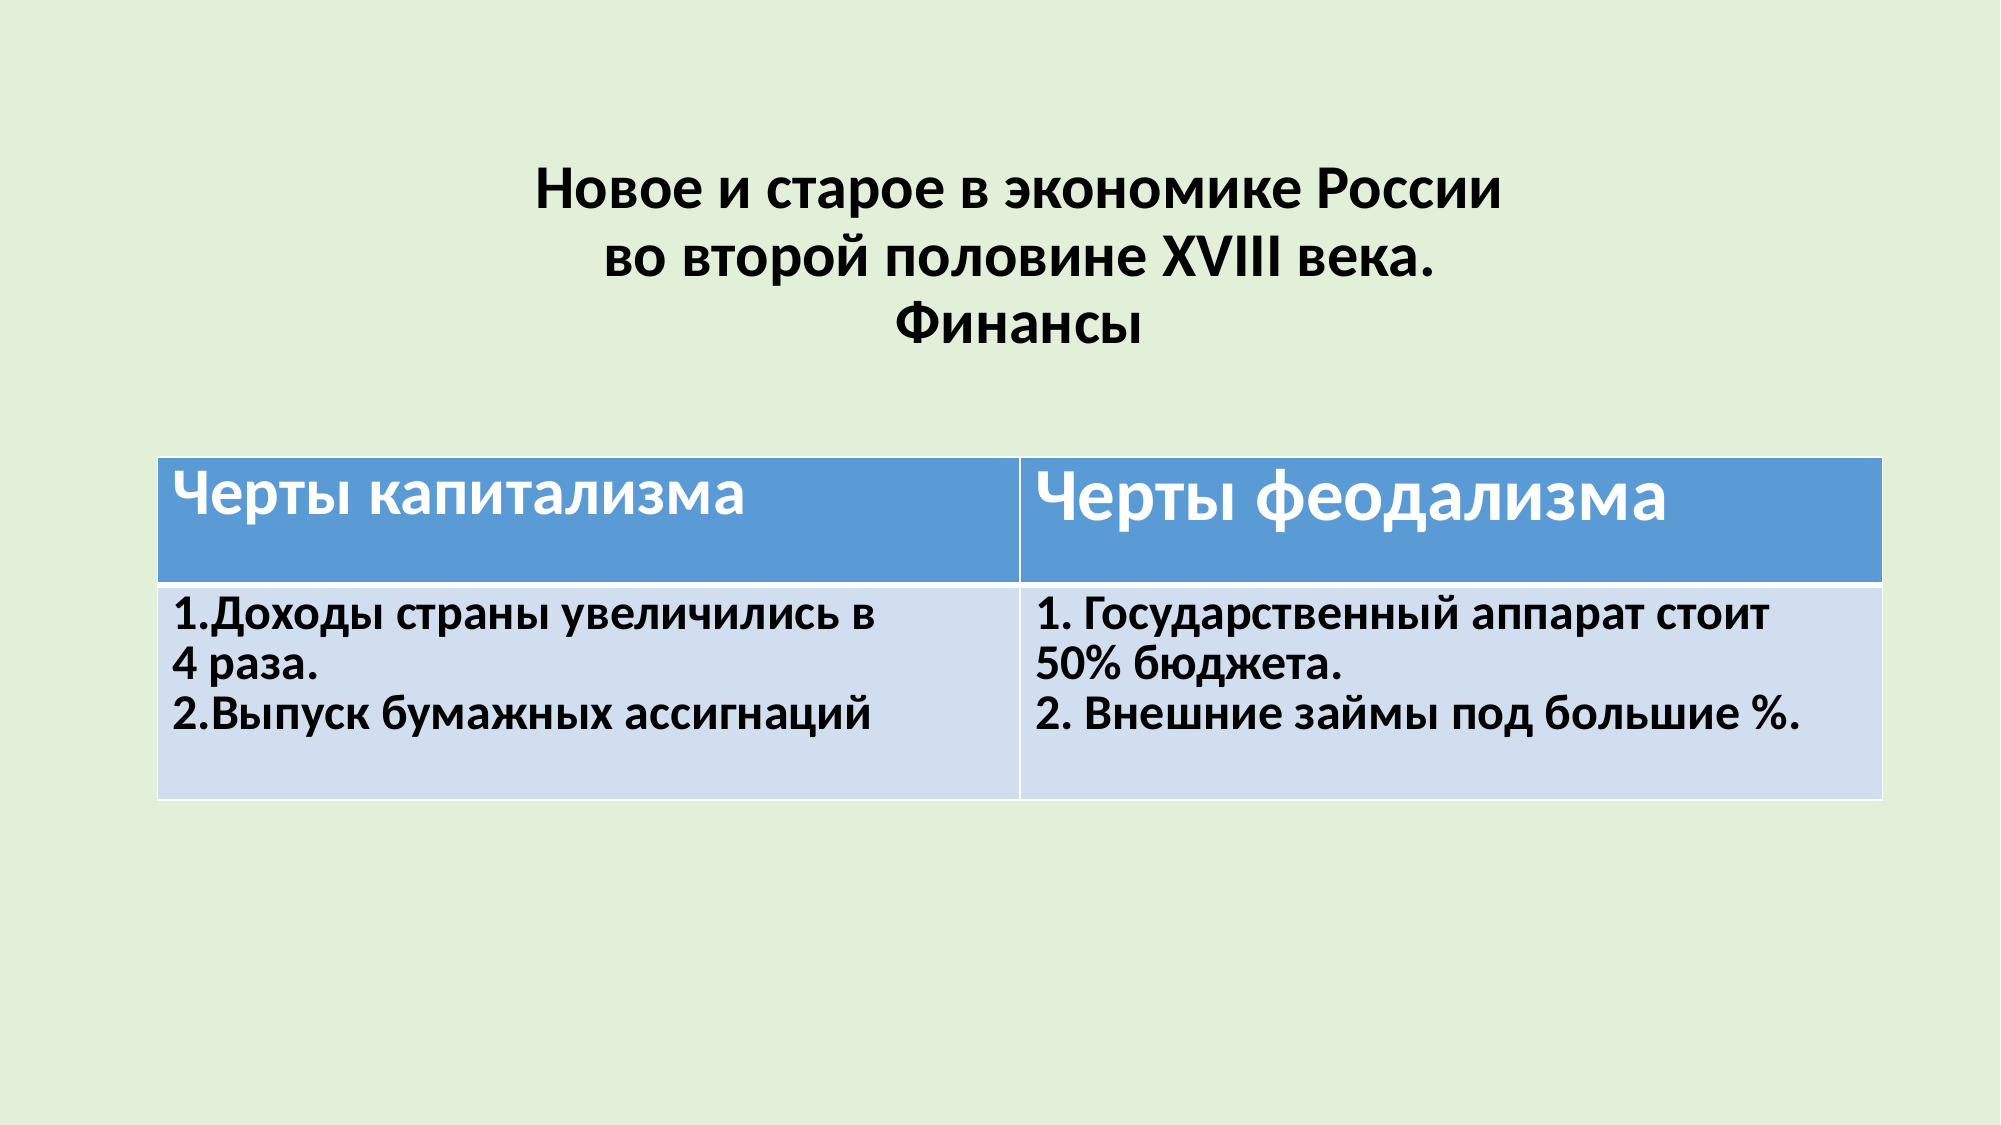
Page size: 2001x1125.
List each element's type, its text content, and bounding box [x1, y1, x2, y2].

title Новое и старое в экономике России во второй половине XVIII века. Финансы [157, 147, 1883, 365]
table_cell 1.Доходы страны увеличились в 4 раза. 2.Выпуск бумажных ассигнаций [158, 588, 1019, 799]
table_header Черты капитализма [158, 458, 1019, 582]
table_cell 1. Государственный аппарат стоит 50% бюджета. 2. Внешние займы под большие %. [1021, 588, 1882, 799]
table_header Черты феодализма [1021, 458, 1882, 582]
